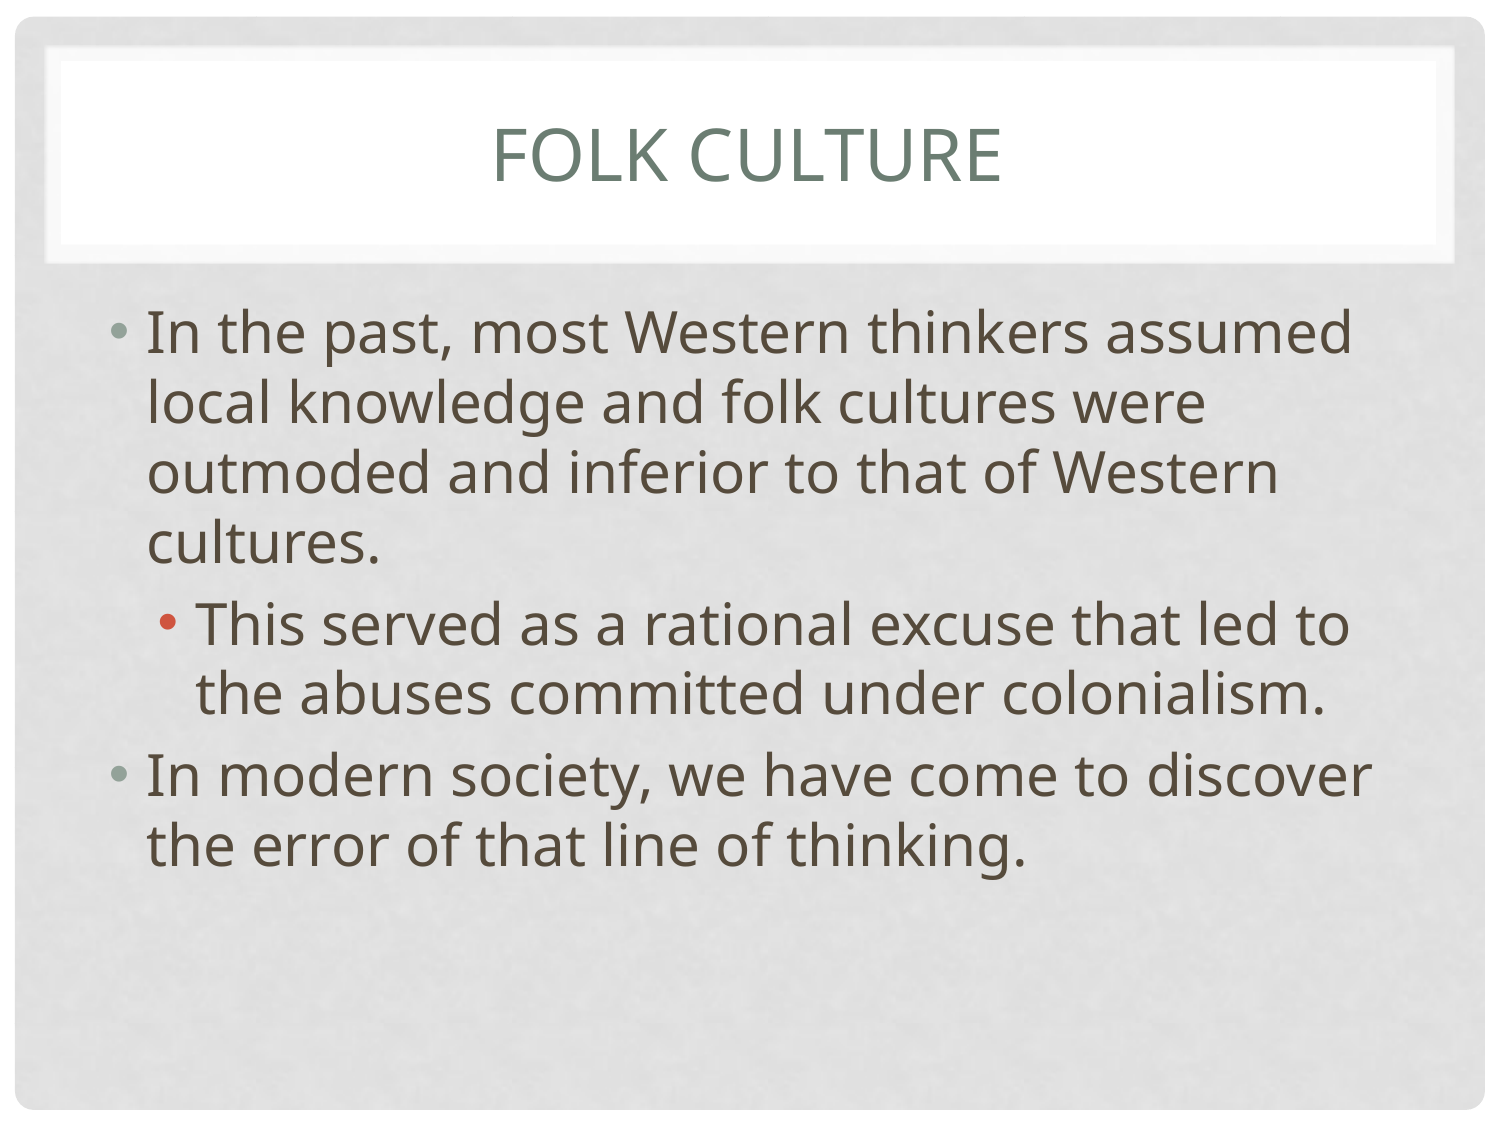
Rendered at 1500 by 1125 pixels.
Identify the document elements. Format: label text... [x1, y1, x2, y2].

list In the past, most Western thinkers assumed local knowledge and folk cultures were outmoded and inferior to that of Western cultures. This served as a rational excuse that led to the abuses committed under colonialism. In modern society, we have come to discover the error of that line of thinking. [75, 287, 1425, 1005]
title Folk Culture [69, 66, 1425, 238]
